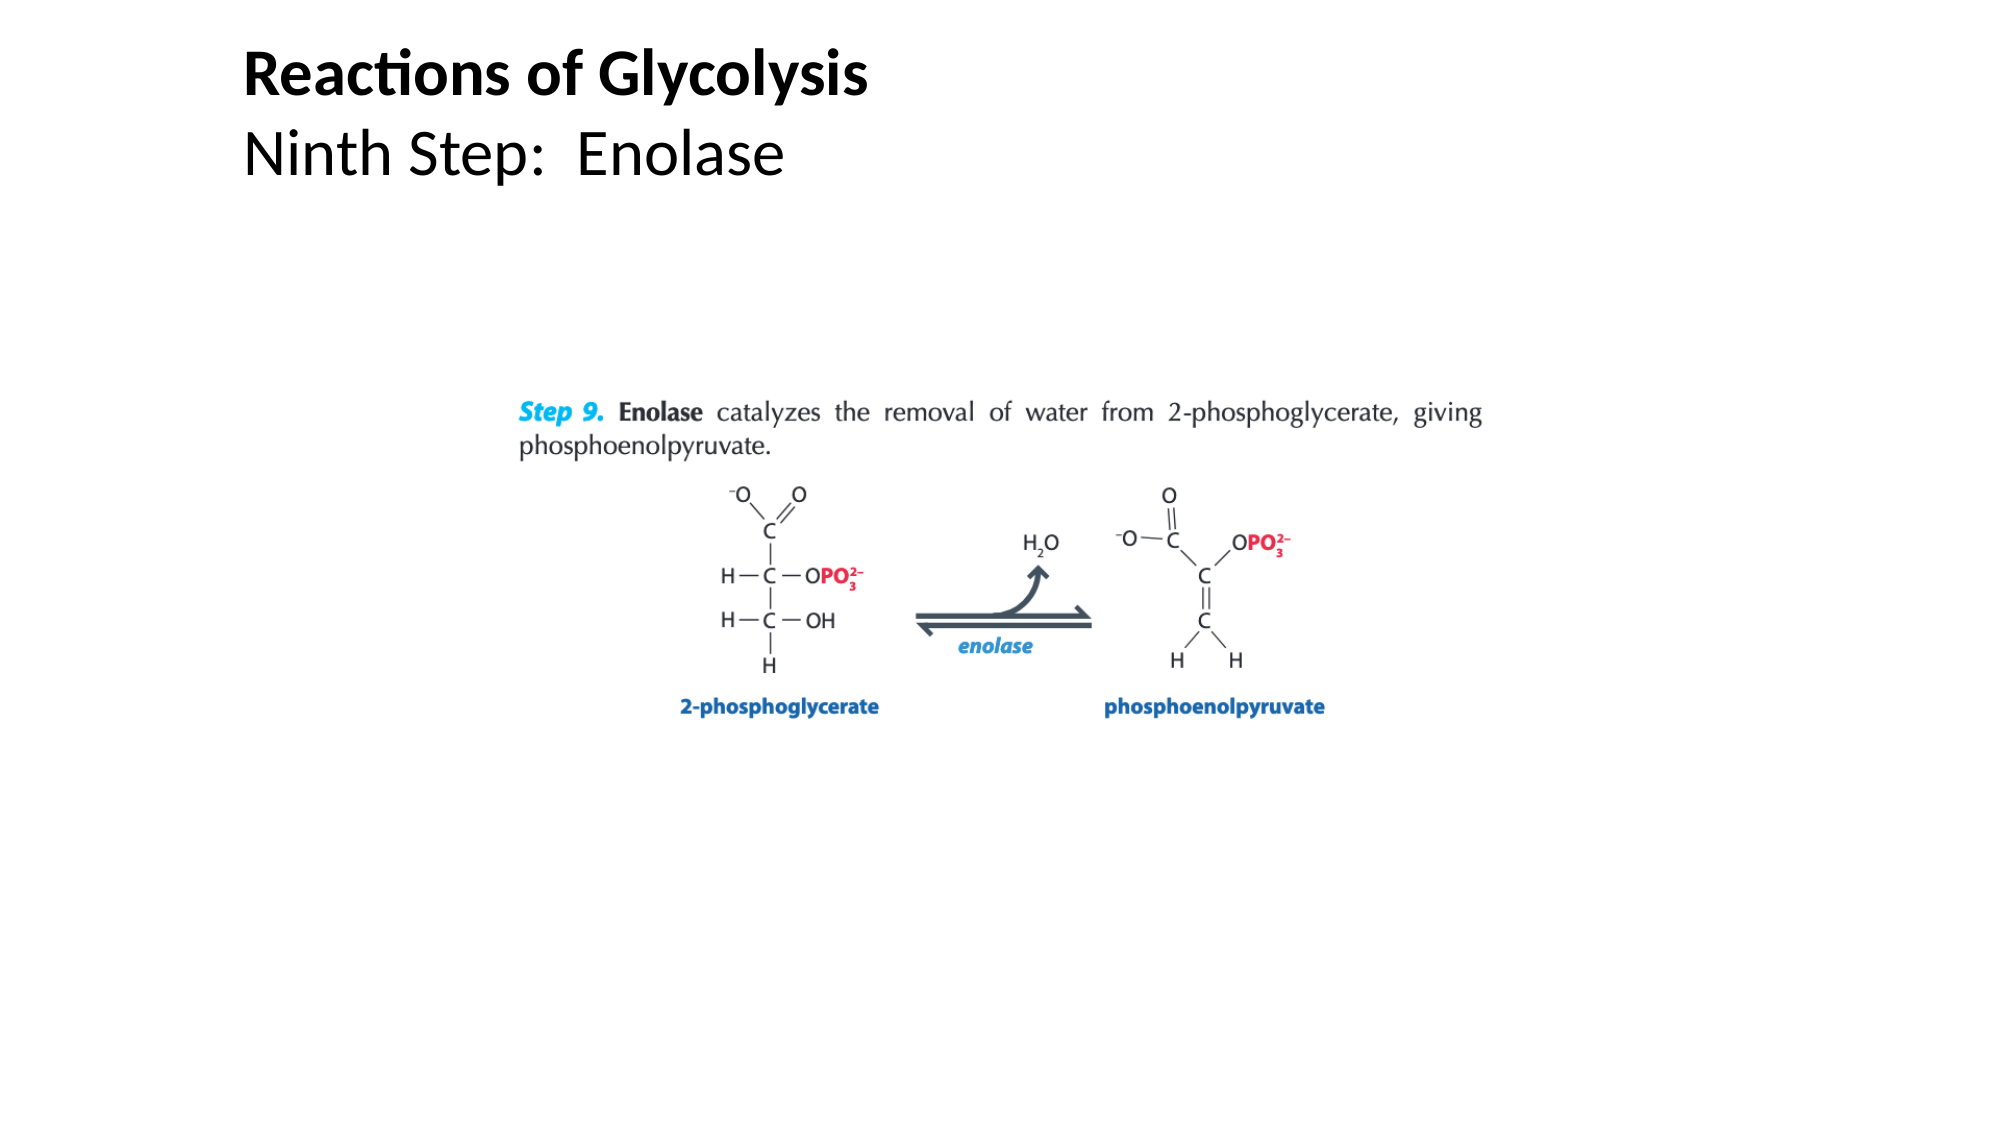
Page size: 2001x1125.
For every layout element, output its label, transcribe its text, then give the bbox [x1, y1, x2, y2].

picture [478, 355, 1522, 770]
text_box Reactions of Glycolysis Ninth Step: Enolase [228, 21, 1849, 197]
